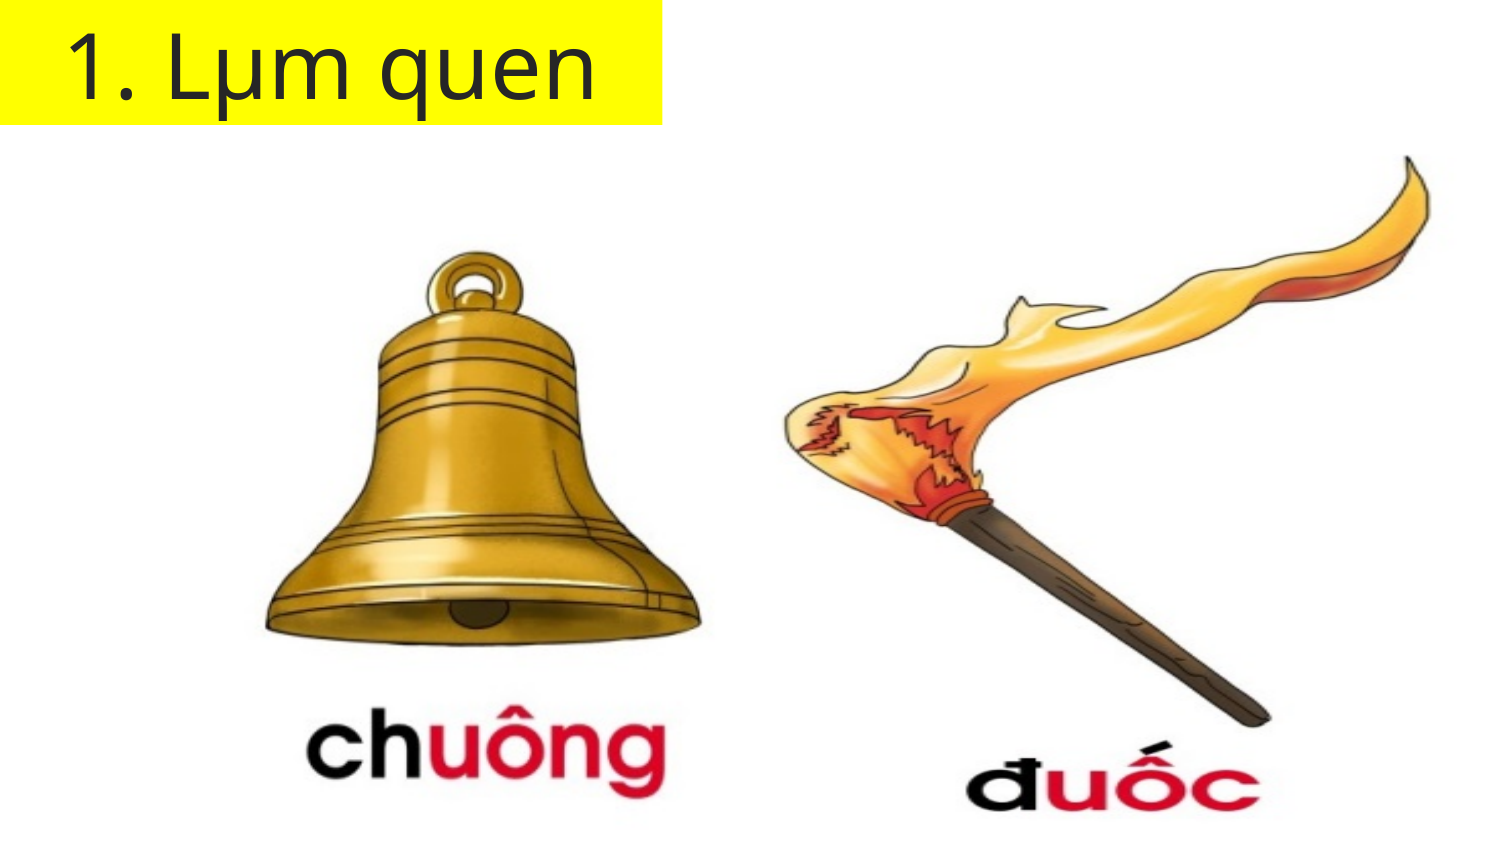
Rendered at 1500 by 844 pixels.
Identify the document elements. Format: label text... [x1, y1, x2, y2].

picture [224, 234, 738, 835]
text_box 1. Lµm quen [0, 0, 663, 125]
picture [762, 154, 1476, 844]
